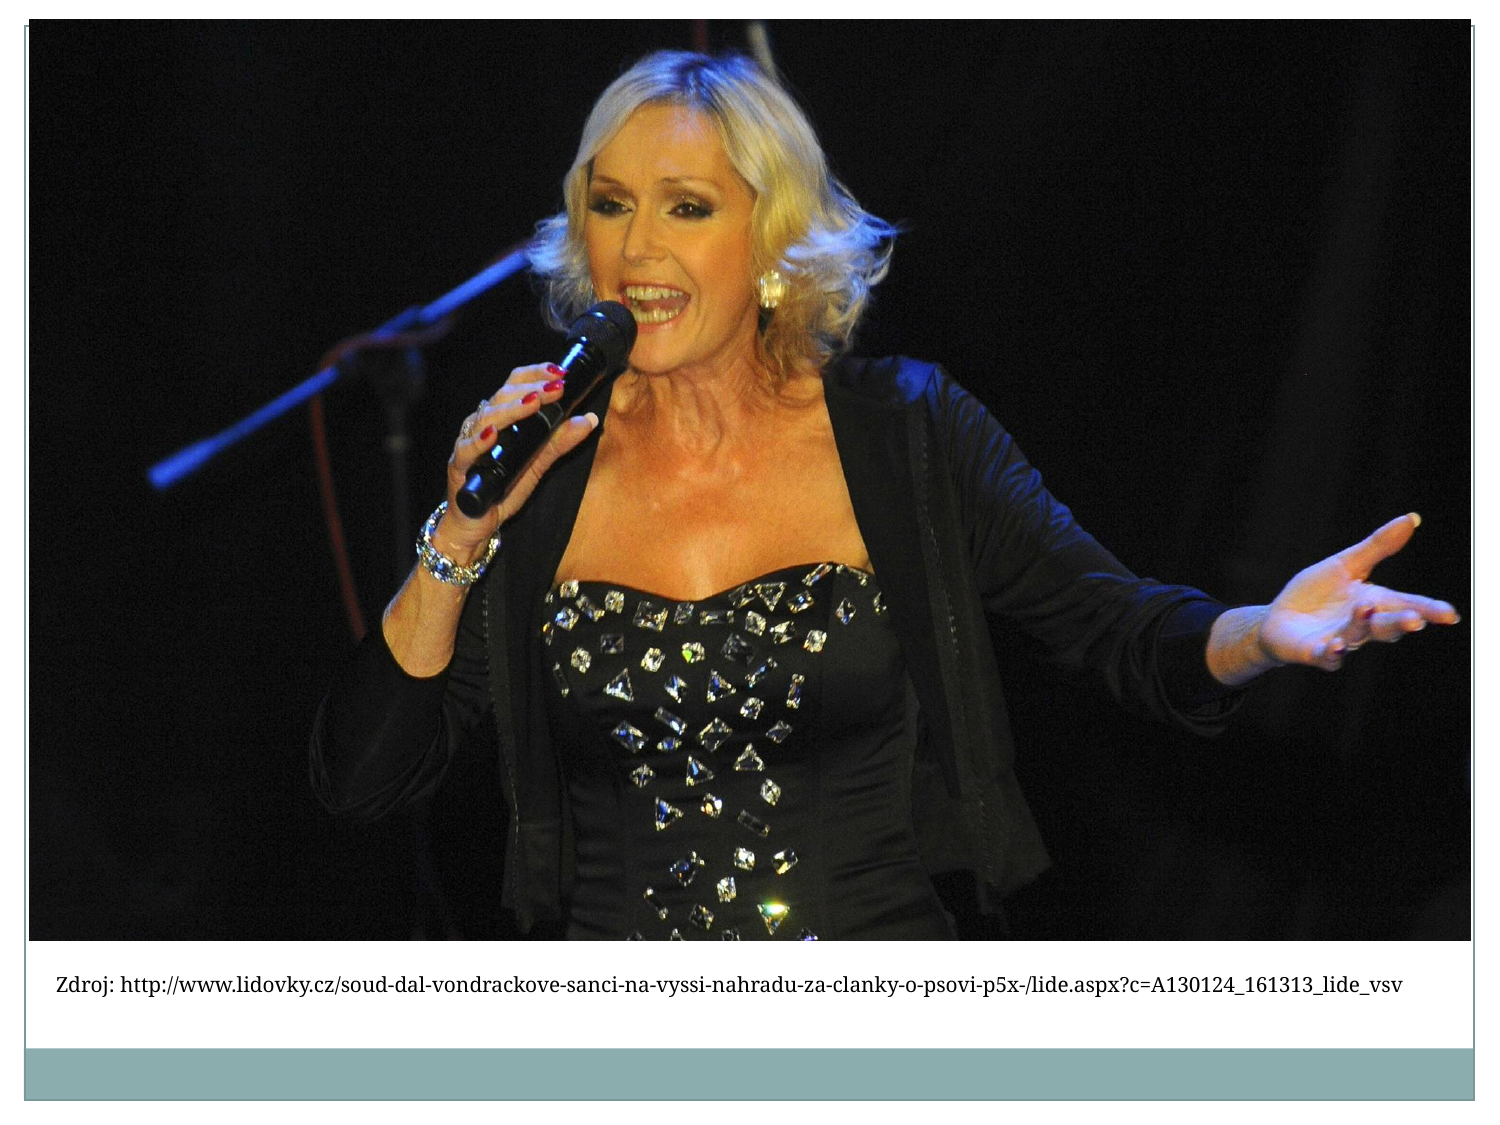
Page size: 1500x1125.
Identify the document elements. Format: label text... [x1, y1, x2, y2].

text_box Zdroj: http://www.lidovky.cz/soud-dal-vondrackove-sanci-na-vyssi-nahradu-za-clanky-o-psovi-p5x-/lide.aspx?c=A130124_161313_lide_vsv [41, 964, 1442, 1004]
picture [29, 18, 1471, 941]
